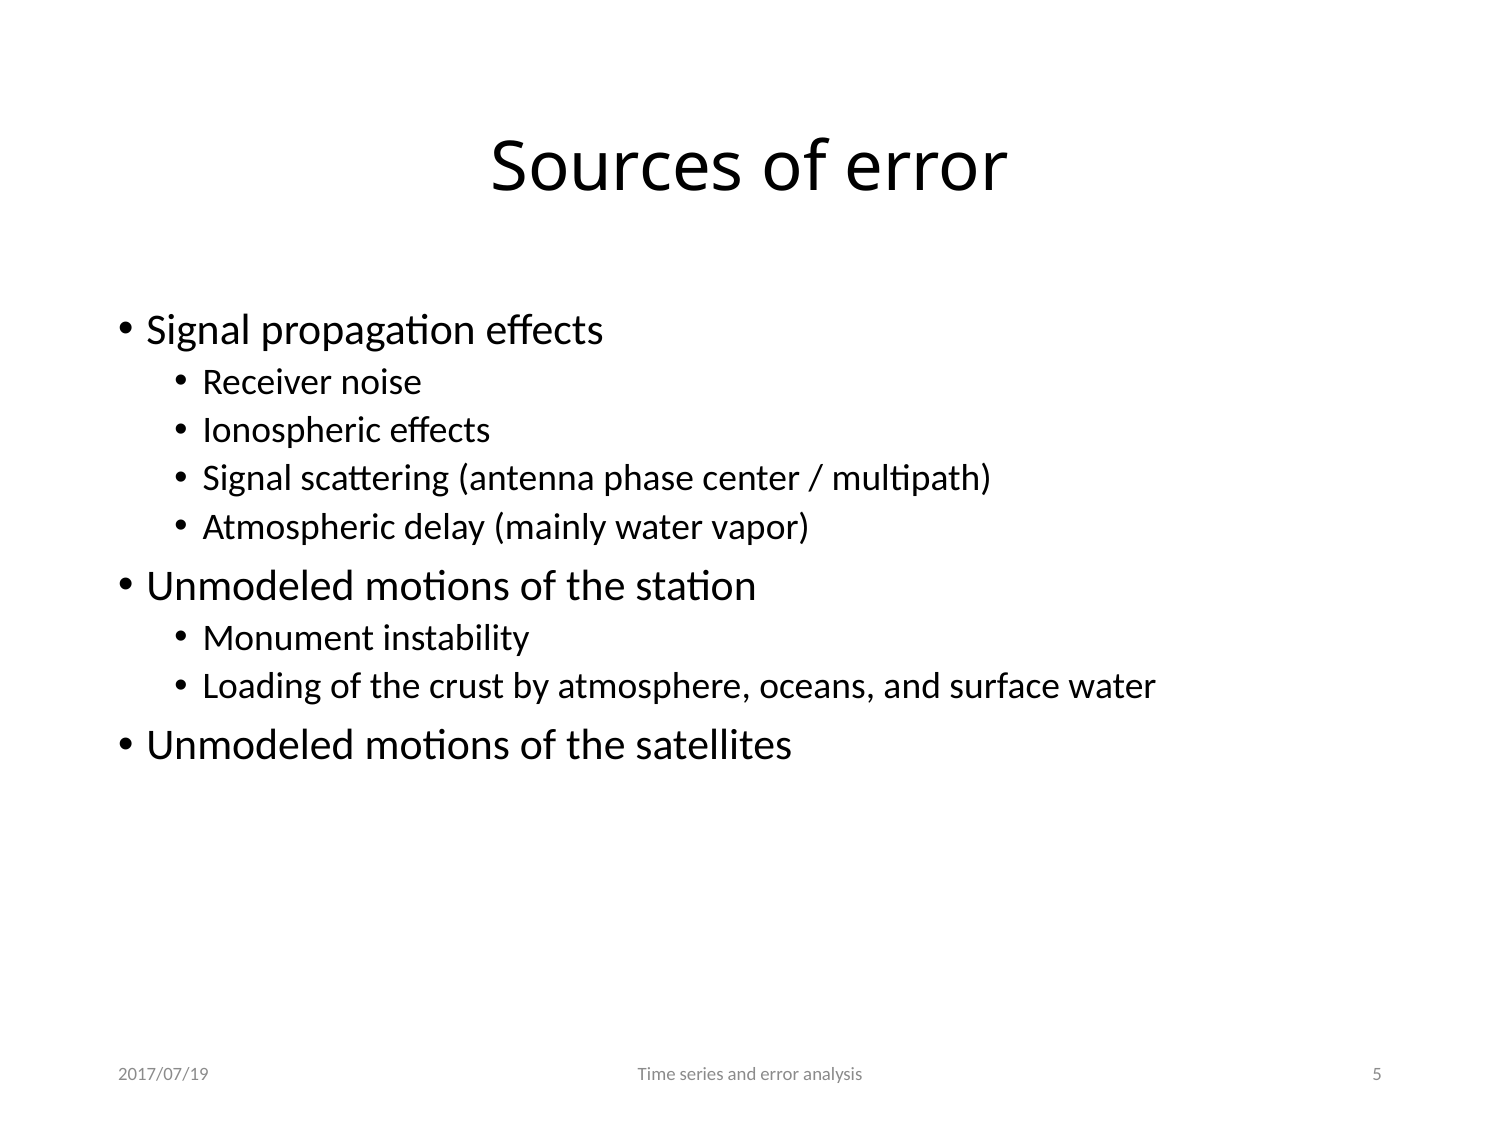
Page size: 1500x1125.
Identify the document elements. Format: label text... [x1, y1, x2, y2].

title Sources of error [103, 59, 1397, 278]
list Signal propagation effects Receiver noise Ionospheric effects Signal scattering (antenna phase center / multipath) Atmospheric delay (mainly water vapor) Unmodeled motions of the station Monument instability Loading of the crust by atmosphere, oceans, and surface water Unmodeled motions of the satellites [103, 299, 1397, 1014]
slide_number 4 [1059, 1042, 1397, 1103]
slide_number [103, 1042, 441, 1103]
footer Time series and error analysis [496, 1042, 1004, 1103]
